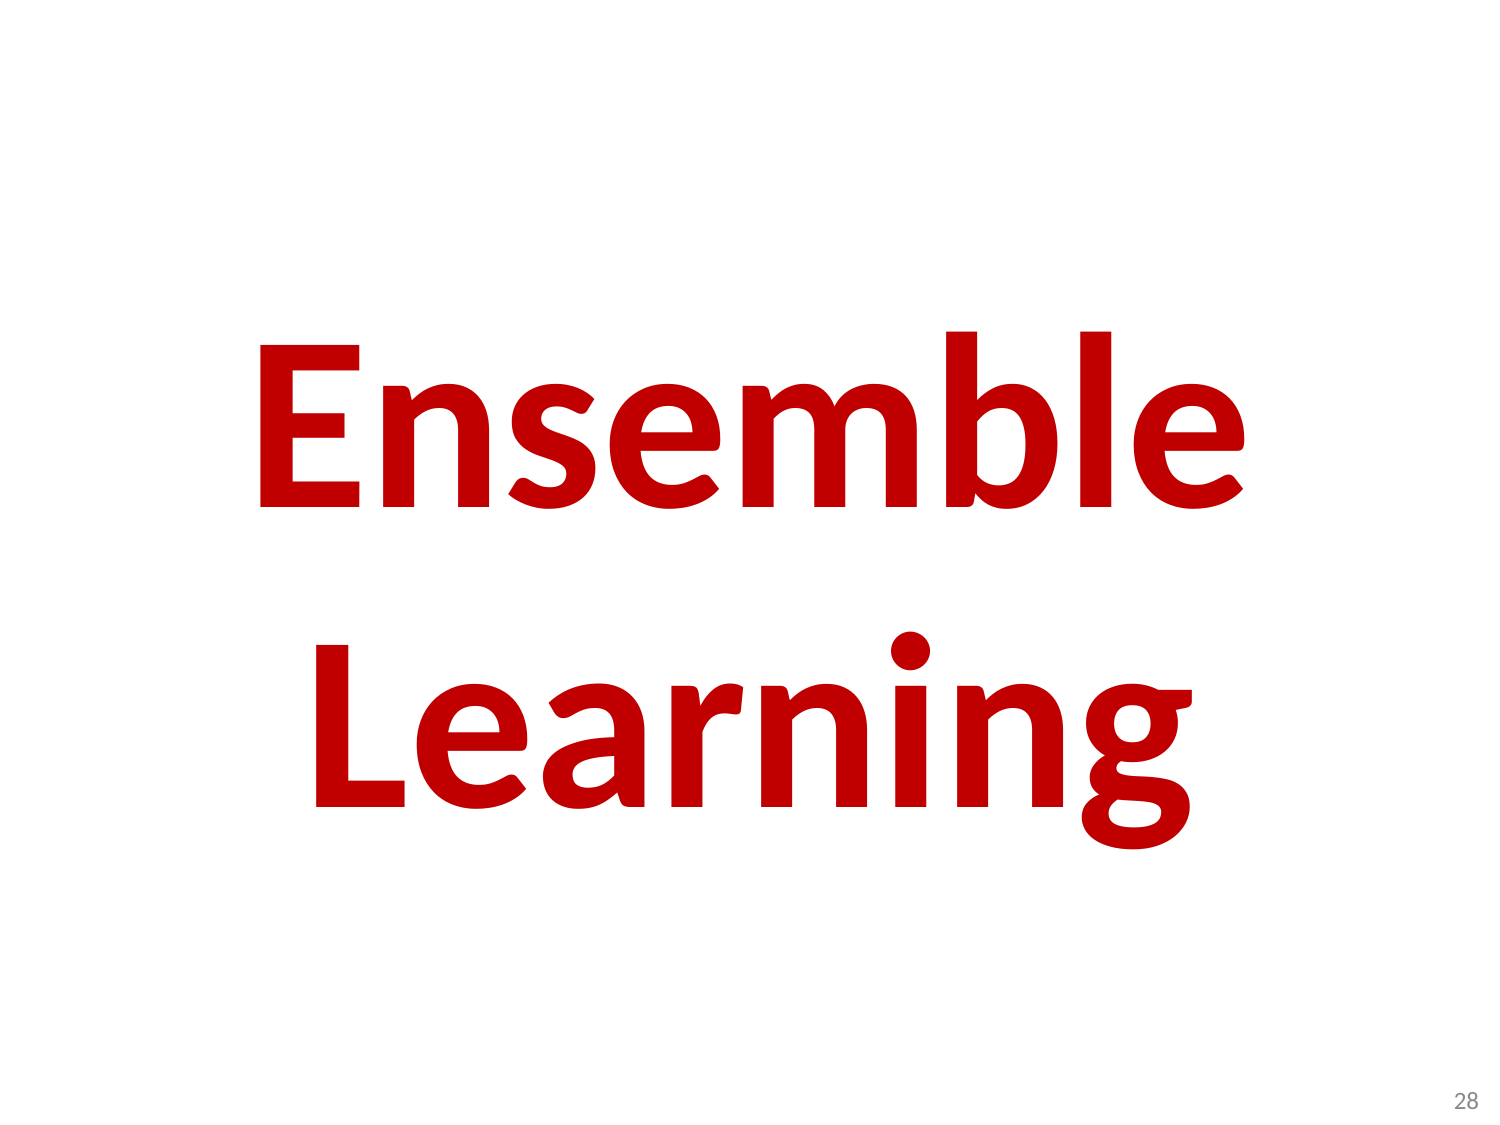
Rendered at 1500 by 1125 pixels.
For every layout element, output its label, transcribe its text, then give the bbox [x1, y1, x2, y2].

title Ensemble Learning [41, 45, 1459, 1070]
slide_number 28 [1144, 1069, 1495, 1125]
